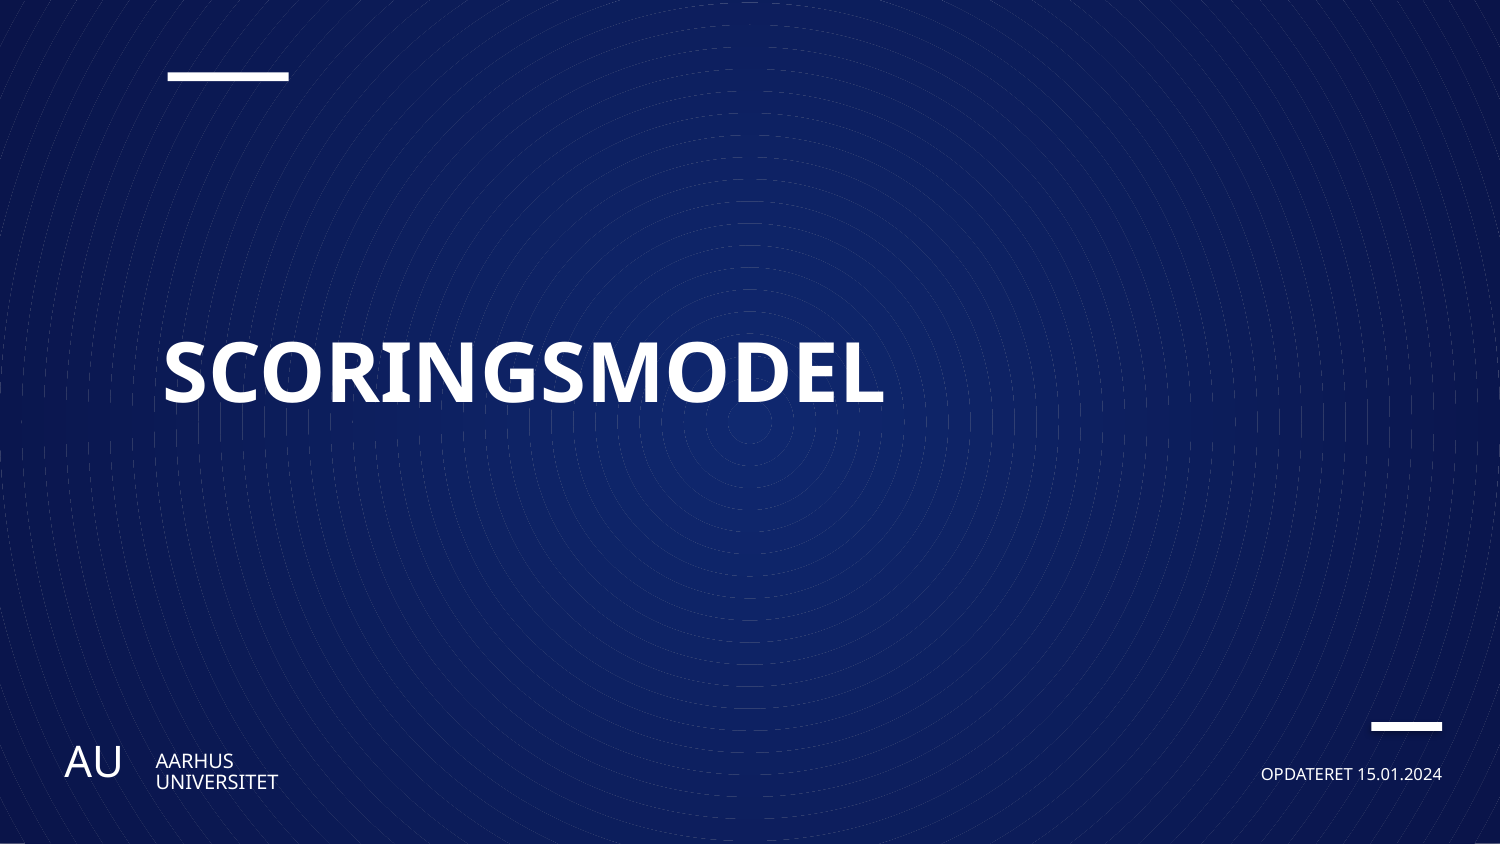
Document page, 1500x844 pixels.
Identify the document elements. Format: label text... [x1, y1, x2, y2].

title Scoringsmodel [161, 326, 1337, 423]
picture [0, 0, 1500, 844]
